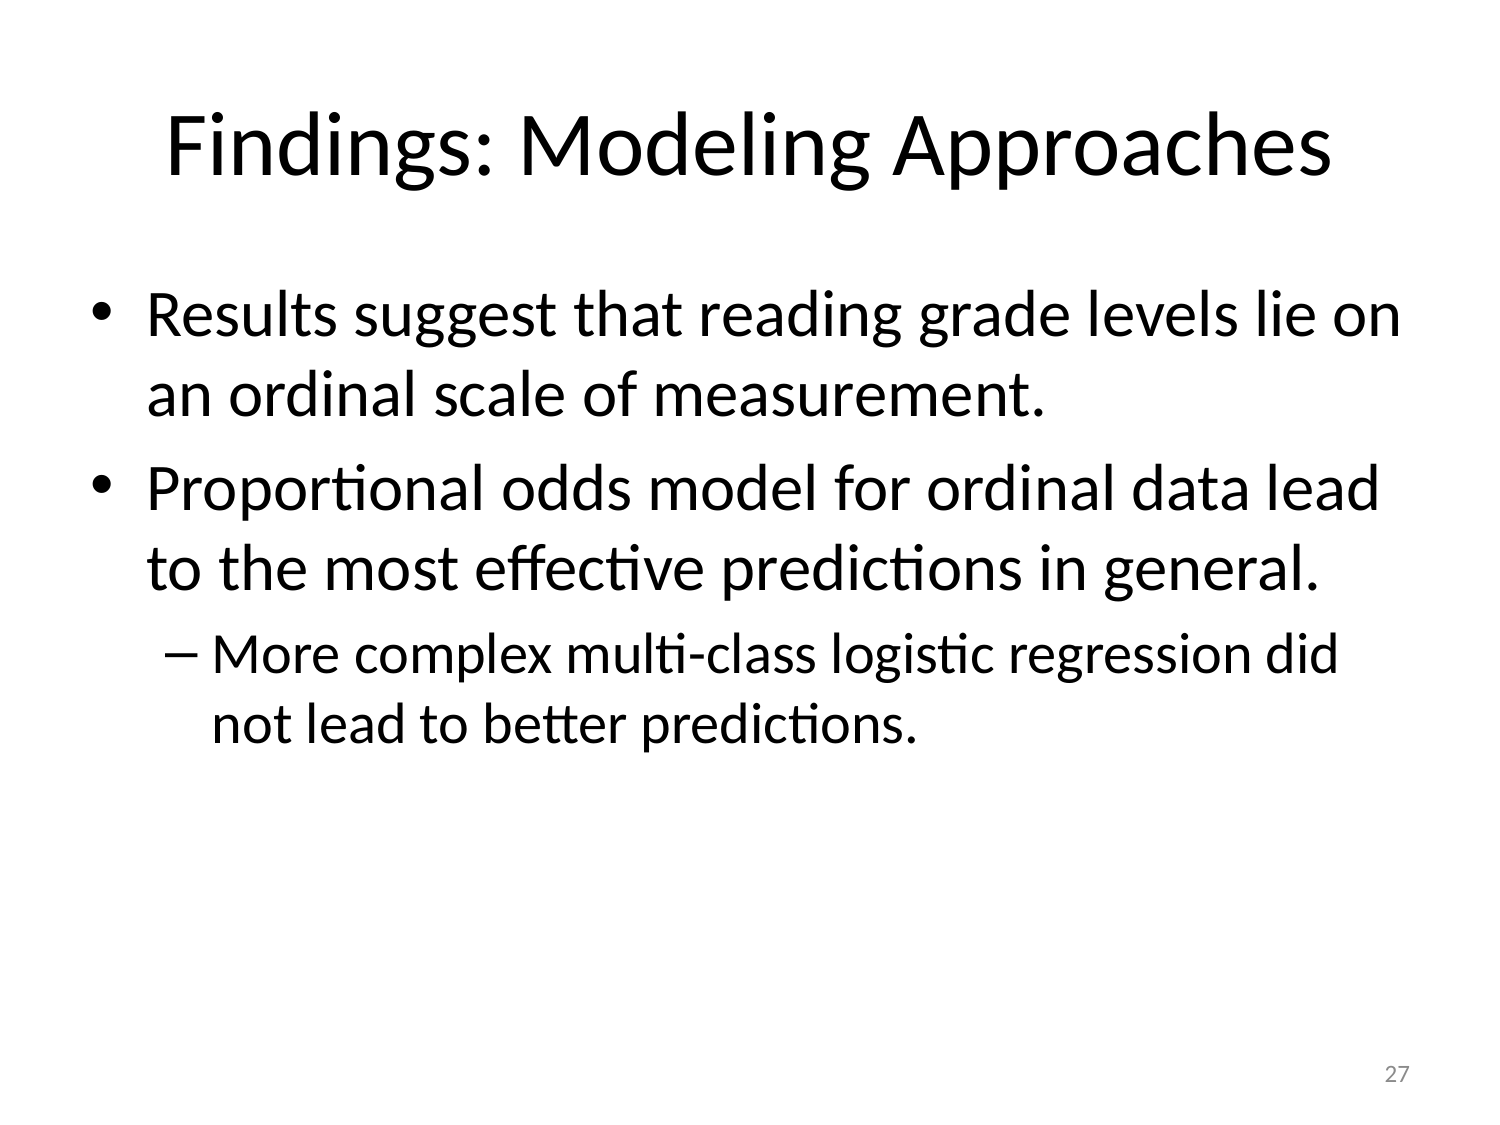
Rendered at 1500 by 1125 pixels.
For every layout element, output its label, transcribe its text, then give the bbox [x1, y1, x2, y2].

list Results suggest that reading grade levels lie on an ordinal scale of measurement. Proportional odds model for ordinal data lead to the most effective predictions in general. More complex multi-class logistic regression did not lead to better predictions. [75, 262, 1425, 1005]
title Findings: Modeling Approaches [75, 45, 1425, 233]
slide_number 27 [1074, 1042, 1425, 1103]
